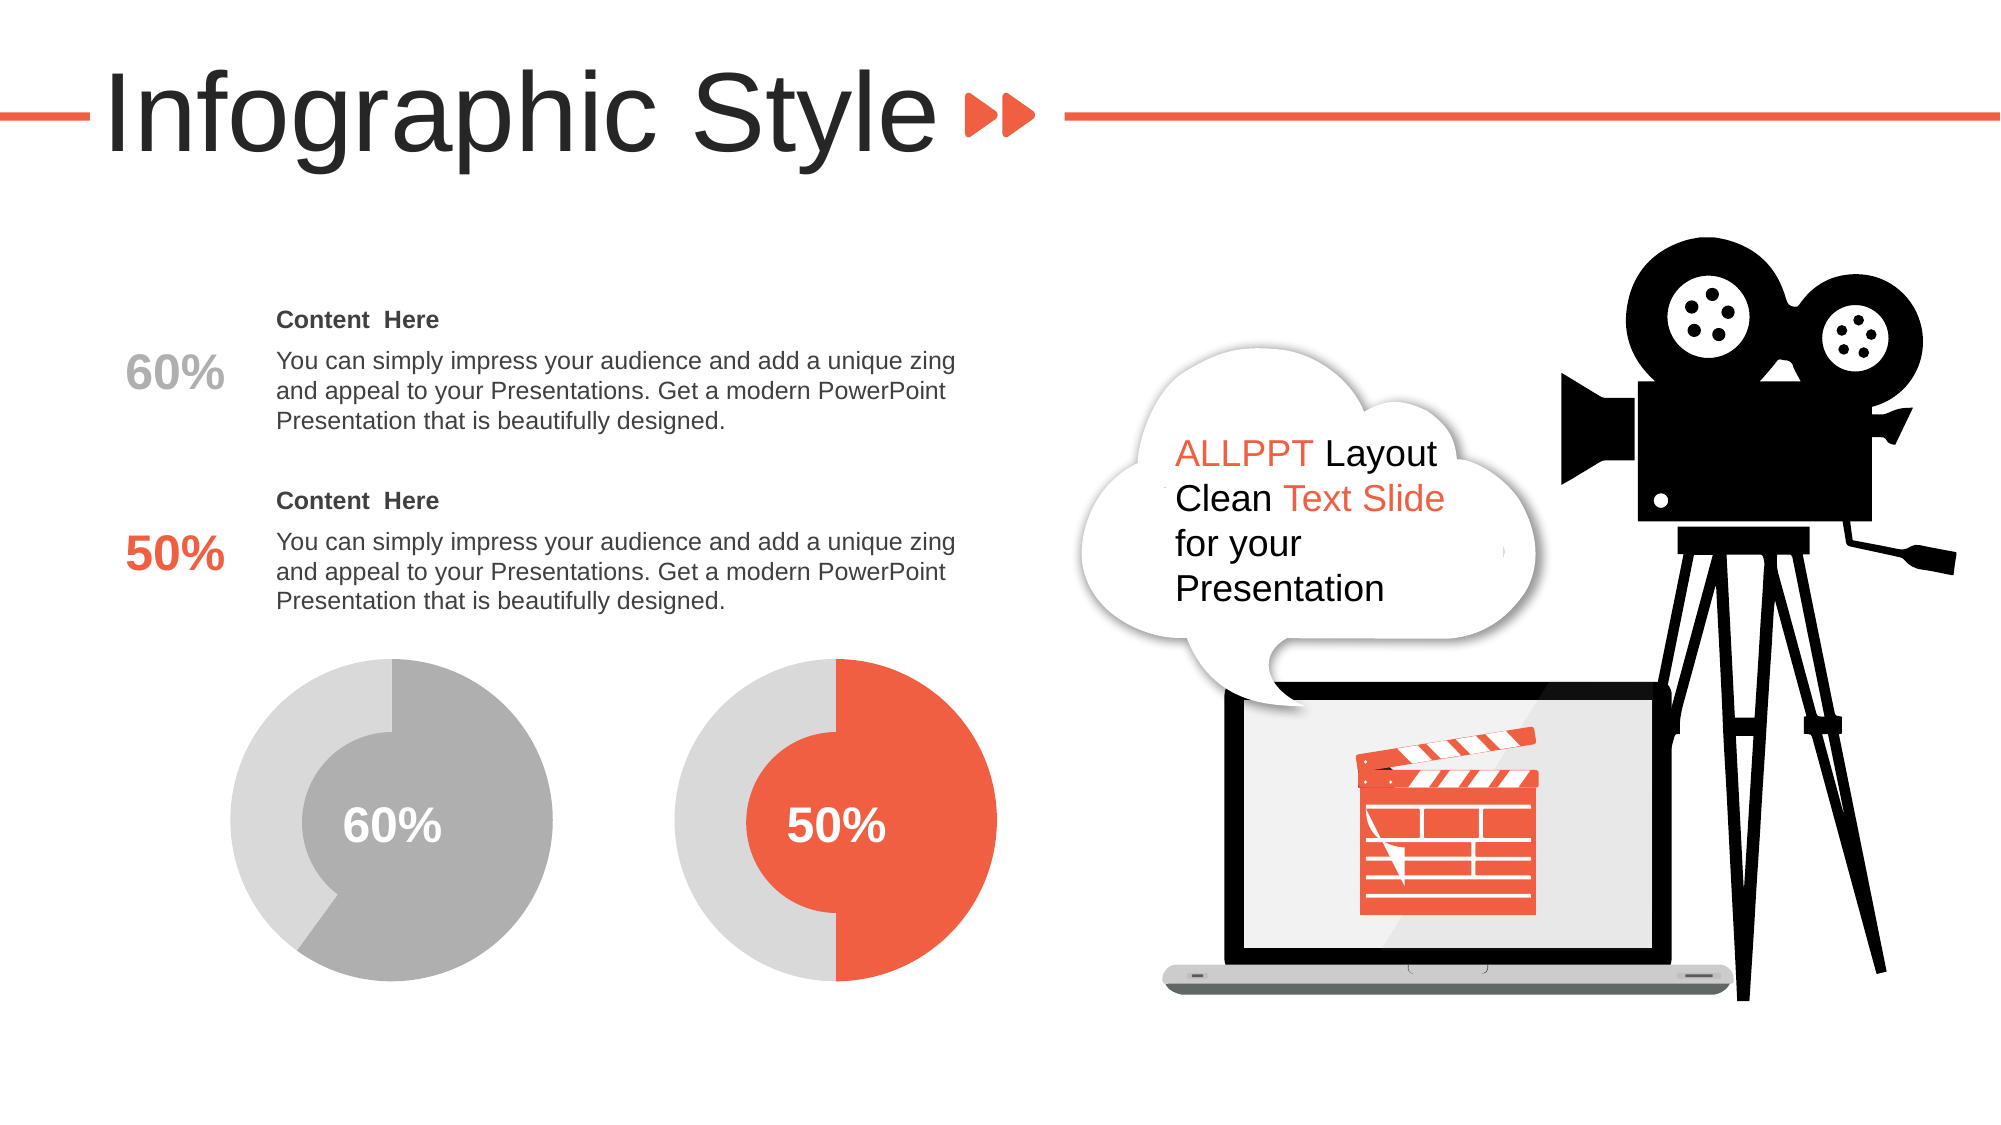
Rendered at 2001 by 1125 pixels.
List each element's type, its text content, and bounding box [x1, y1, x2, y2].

list Infographic Style [88, 55, 1952, 175]
text_box 60% [107, 332, 244, 408]
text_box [1159, 679, 1736, 996]
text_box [261, 296, 1018, 444]
text_box [1080, 347, 1537, 679]
chart [674, 658, 1005, 1002]
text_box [1355, 726, 1539, 915]
chart [230, 658, 561, 1002]
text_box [261, 476, 1018, 624]
text_box ALLPPT Layout Clean Text Slide for your Presentation [1160, 421, 1479, 617]
text_box 50% [107, 512, 244, 588]
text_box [1561, 237, 1957, 1002]
